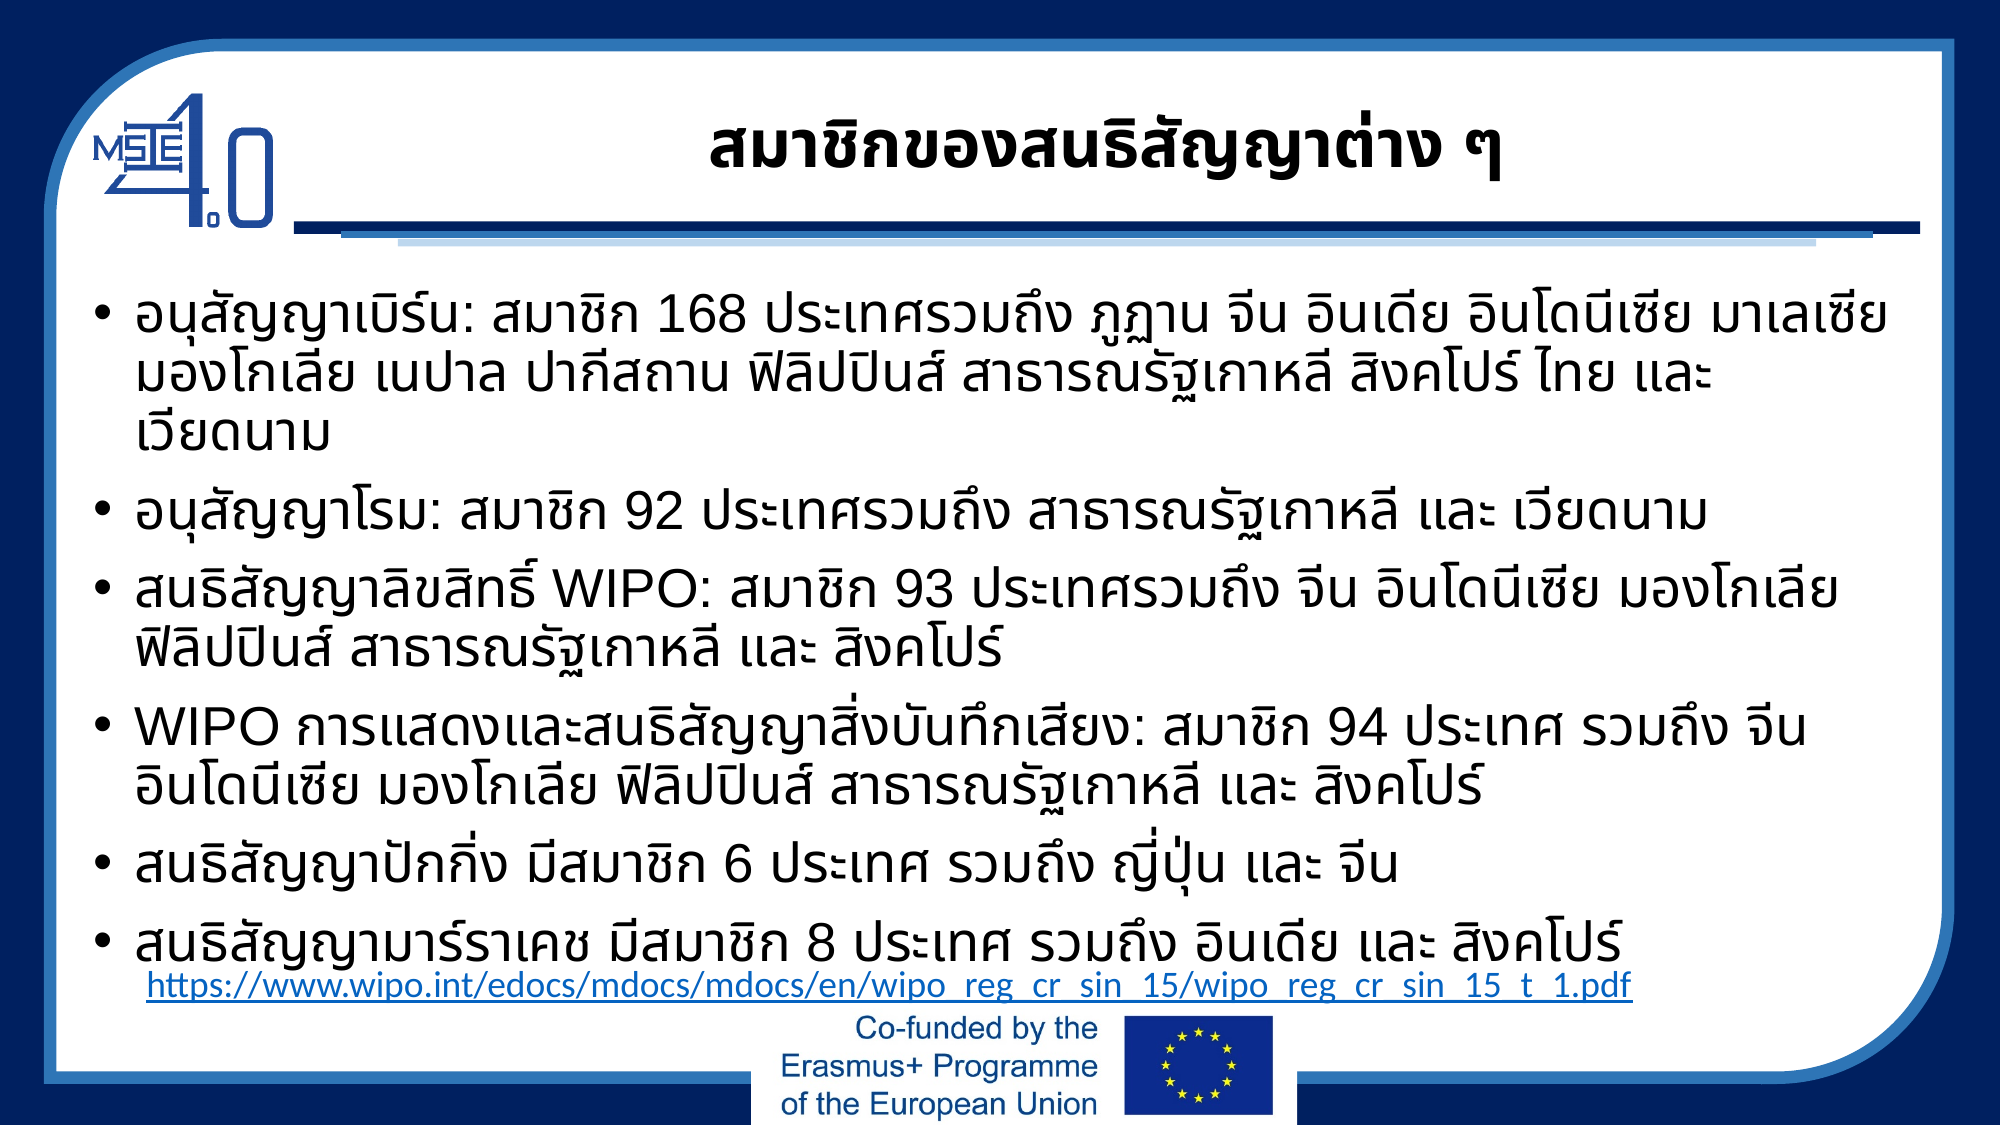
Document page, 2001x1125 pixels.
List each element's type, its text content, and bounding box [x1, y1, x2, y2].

text_box https://www.wipo.int/edocs/mdocs/mdocs/en/wipo_reg_cr_sin_15/wipo_reg_cr_sin_15_t_1.pdf [131, 952, 1784, 1013]
title สมาชิกของสนธิสัญญาต่าง ๆ [294, 73, 1921, 220]
picture [751, 1013, 1298, 1125]
list อนุสัญญาเบิร์น: สมาชิก 168 ประเทศรวมถึง ภูฏาน จีน อินเดีย อินโดนีเซีย มาเลเซีย มองโกเลีย เนปาล ปากีสถาน ฟิลิปปินส์ สาธารณรัฐเกาหลี สิงคโปร์ ไทย และเวียดนาม อนุสัญญาโรม: สมาชิก 92 ประเทศรวมถึง สาธารณรัฐเกาหลี และ เวียดนาม สนธิสัญญาลิขสิทธิ์ WIPO: สมาชิก 93 ประเทศรวมถึง จีน อินโดนีเซีย มองโกเลีย ฟิลิปปินส์ สาธารณรัฐเกาหลี และ สิงคโปร์ WIPO การแสดงและสนธิสัญญาสิ่งบันทึกเสียง: สมาชิก 94 ประเทศ รวมถึง จีน อินโดนีเซีย มองโกเลีย ฟิลิปปินส์ สาธารณรัฐเกาหลี และ สิงคโปร์ สนธิสัญญาปักกิ่ง มีสมาชิก 6 ประเทศ รวมถึง ญี่ปุ่น และ จีน สนธิสัญญามาร์ราเคช มีสมาชิก 8 ประเทศ รวมถึง อินเดีย และ สิงคโปร์ [78, 277, 1921, 984]
